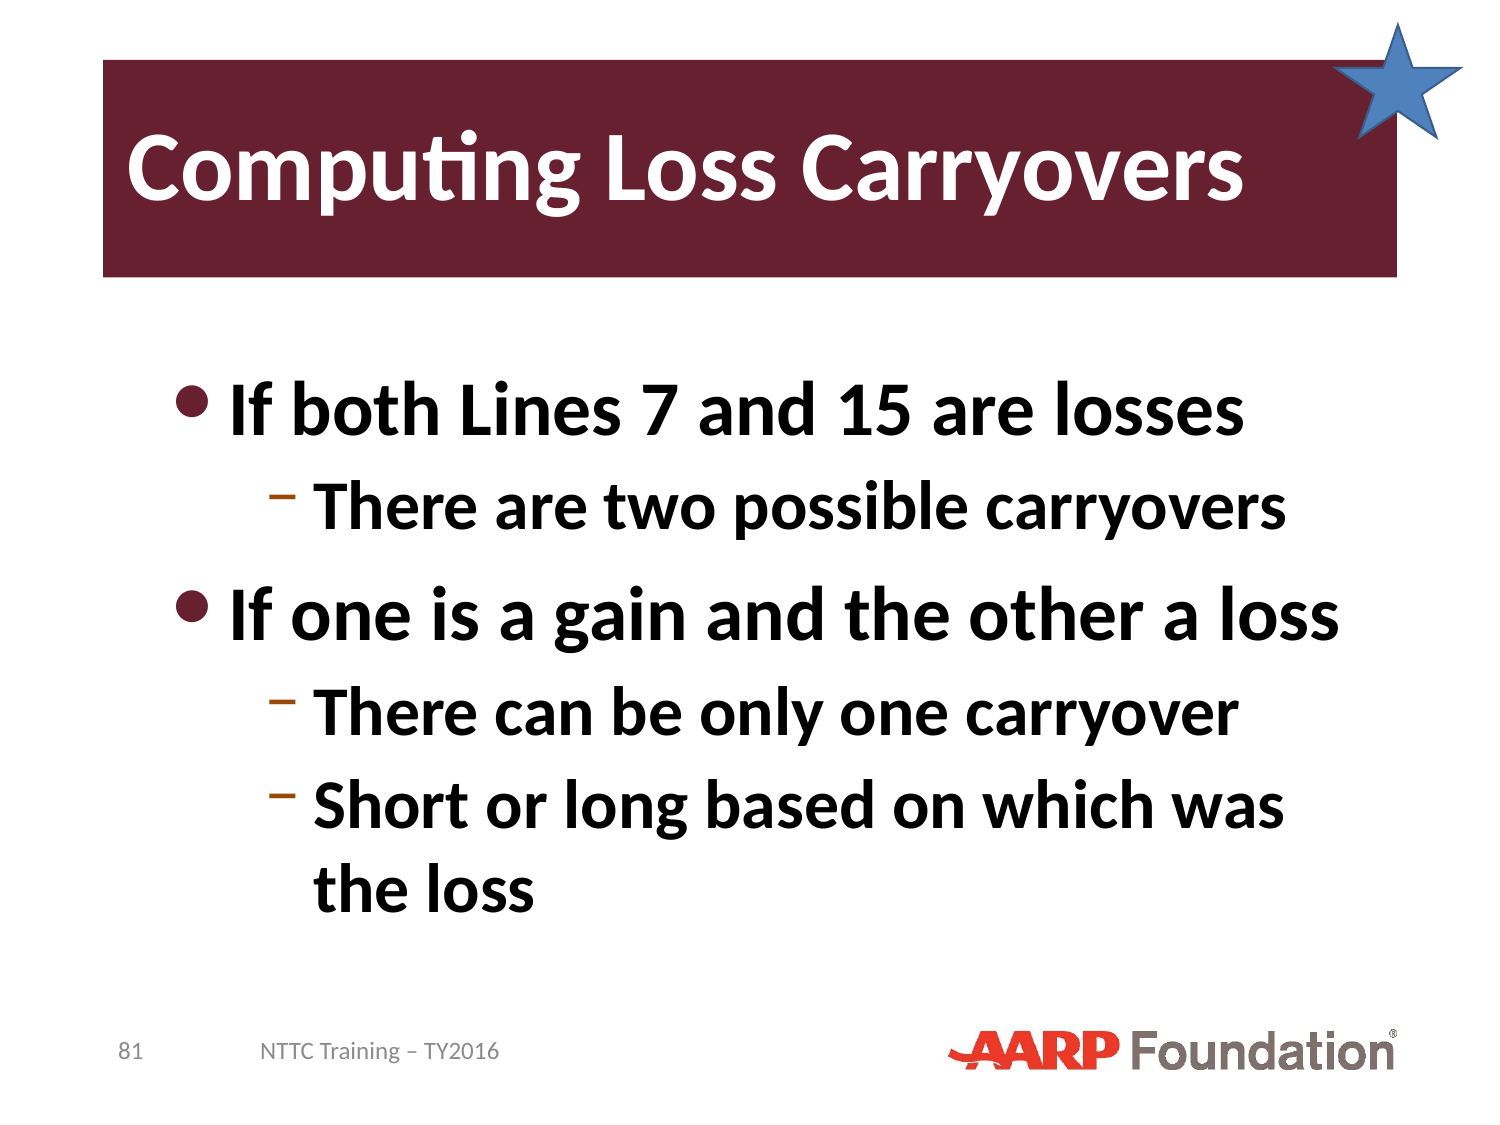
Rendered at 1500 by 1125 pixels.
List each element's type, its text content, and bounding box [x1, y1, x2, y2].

text_box [1332, 21, 1464, 141]
picture [948, 1029, 1397, 1070]
footer NTTC Training – TY2016 [245, 1019, 812, 1080]
slide_number 81 [103, 1019, 208, 1080]
list If both Lines 7 and 15 are losses There are two possible carryovers If one is a gain and the other a loss There can be only one carryover Short or long based on which was the loss [156, 350, 1394, 988]
title Computing Loss Carryovers [103, 59, 1397, 278]
